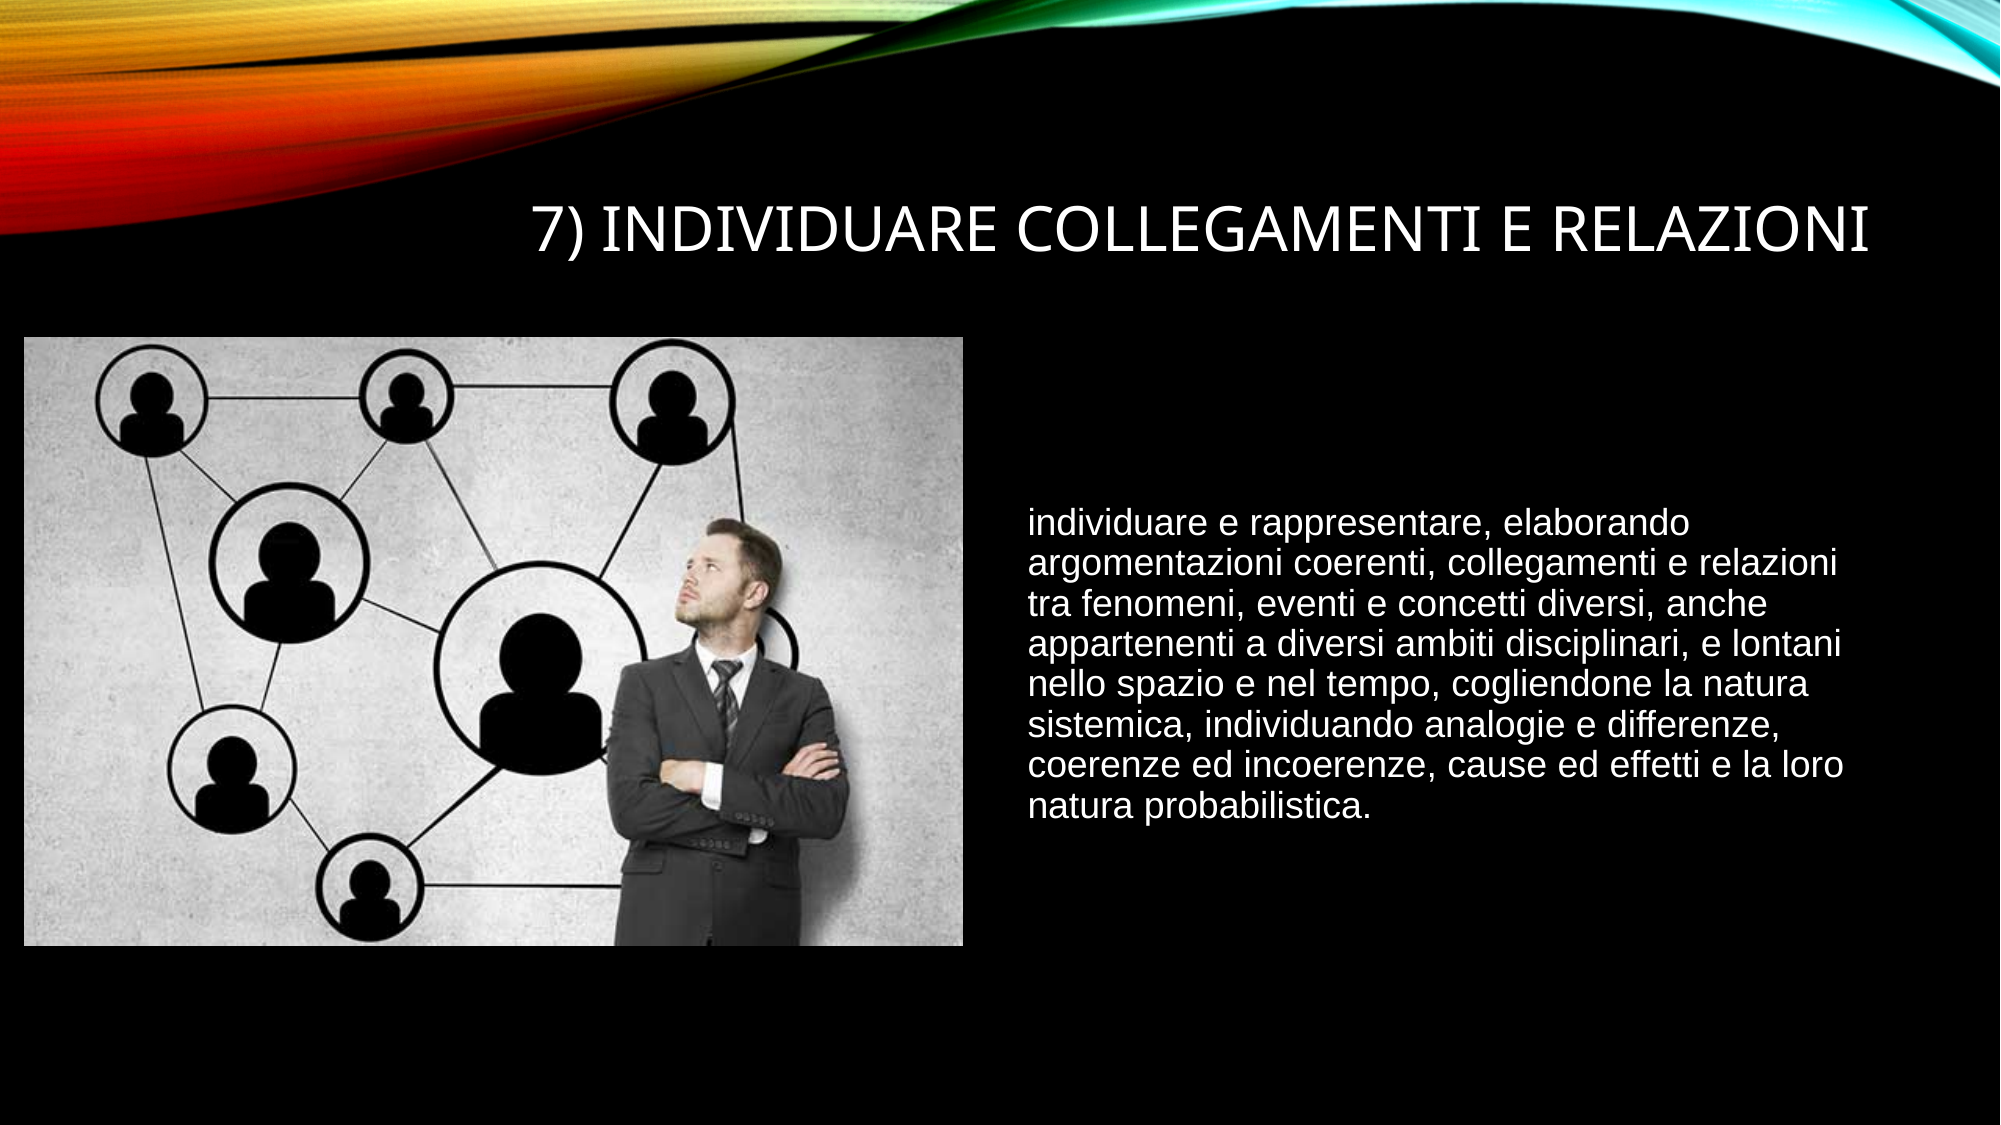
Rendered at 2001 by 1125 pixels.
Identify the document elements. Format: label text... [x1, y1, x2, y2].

title 7) Individuare collegamenti e relazioni [373, 125, 1888, 338]
list individuare e rappresentare, elaborando argomentazioni coerenti, collegamenti e relazioni tra fenomeni, eventi e concetti diversi, anche appartenenti a diversi ambiti disciplinari, e lontani nello spazio e nel tempo, cogliendone la natura sistemica, individuando analogie e differenze, coerenze ed incoerenze, cause ed effetti e la loro natura probabilistica. [1012, 360, 1888, 1021]
picture [0, 0, 2000, 237]
picture [24, 337, 963, 946]
